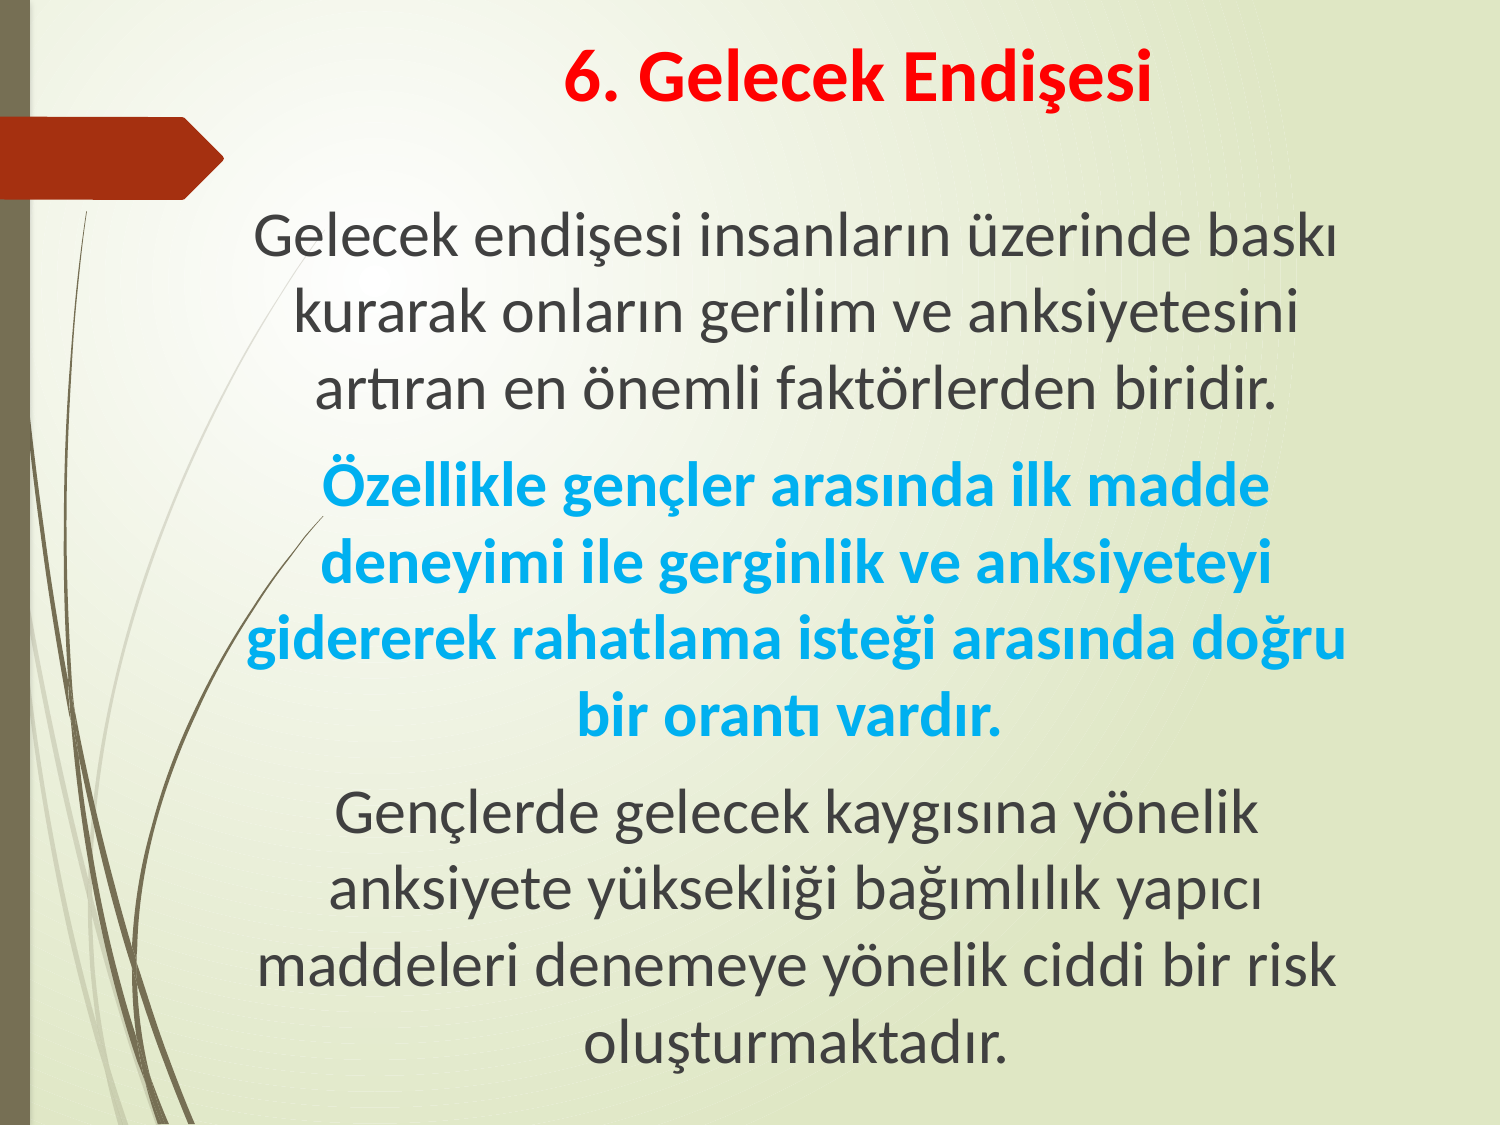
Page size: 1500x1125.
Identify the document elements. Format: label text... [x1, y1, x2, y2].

title 6. Gelecek Endişesi [318, 19, 1400, 138]
list Gelecek endişesi insanların üzerinde baskı kurarak onların gerilim ve anksiyetesini artıran en önemli faktörlerden biridir. Özellikle gençler arasında ilk madde deneyimi ile gerginlik ve anksiyeteyi gidererek rahatlama isteği arasında doğru bir orantı vardır. Gençlerde gelecek kaygısına yönelik anksiyete yüksekliği bağımlılık yapıcı maddeleri denemeye yönelik ciddi bir risk oluşturmaktadır. [194, 184, 1400, 1094]
